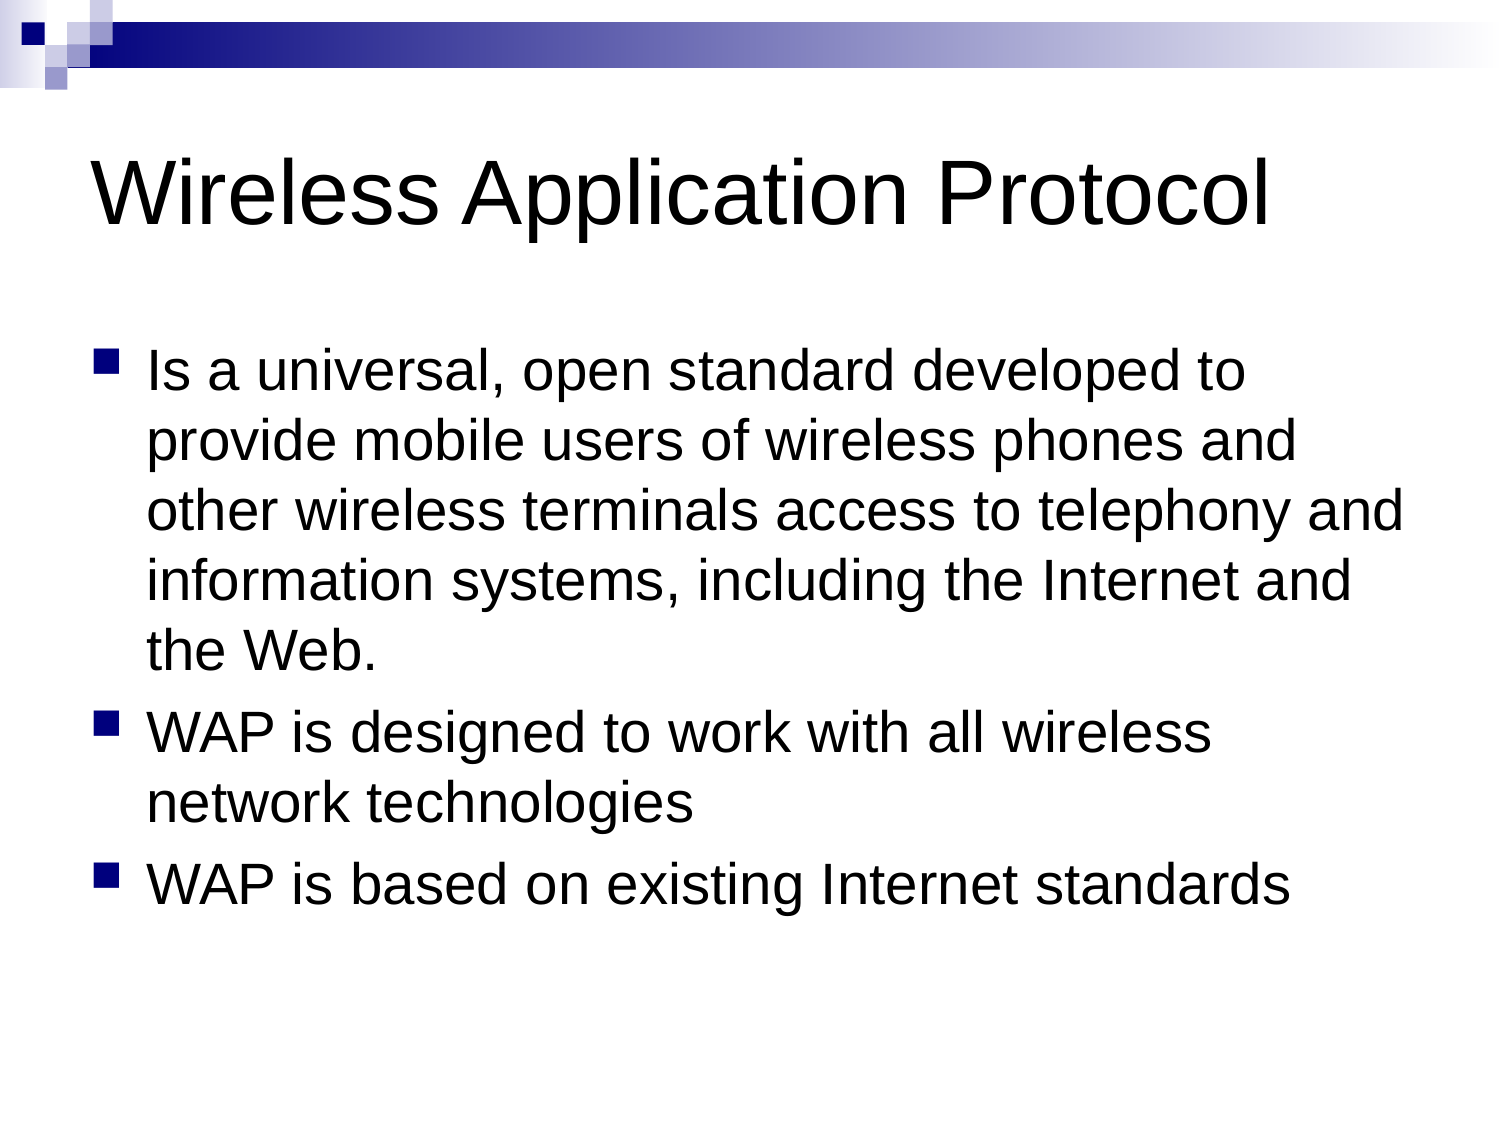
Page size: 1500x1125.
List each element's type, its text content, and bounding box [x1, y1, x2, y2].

list Is a universal, open standard developed to provide mobile users of wireless phones and other wireless terminals access to telephony and information systems, including the Internet and the Web. WAP is designed to work with all wireless network technologies WAP is based on existing Internet standards [74, 324, 1426, 963]
title Wireless Application Protocol [74, 74, 1426, 301]
